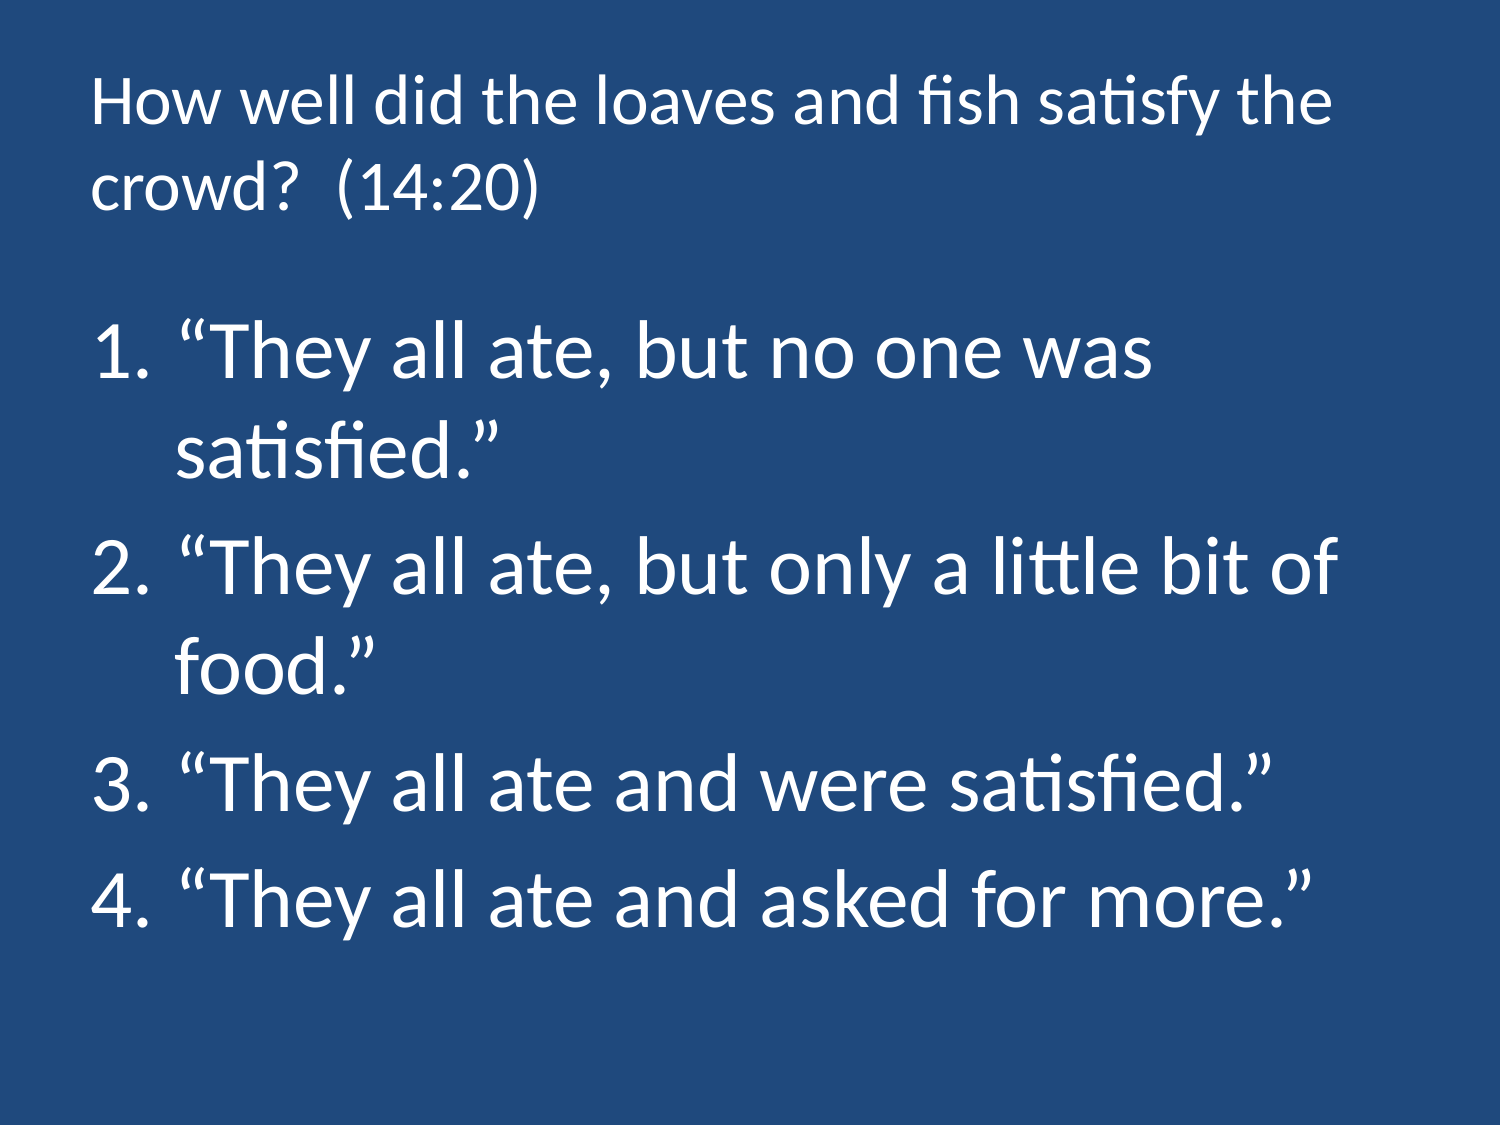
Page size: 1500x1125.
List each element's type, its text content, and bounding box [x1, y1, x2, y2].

title How well did the loaves and fish satisfy the crowd? (14:20) [75, 45, 1425, 233]
list “They all ate, but no one was satisfied.” “They all ate, but only a little bit of food.” “They all ate and were satisfied.” “They all ate and asked for more.” [75, 287, 1425, 1005]
